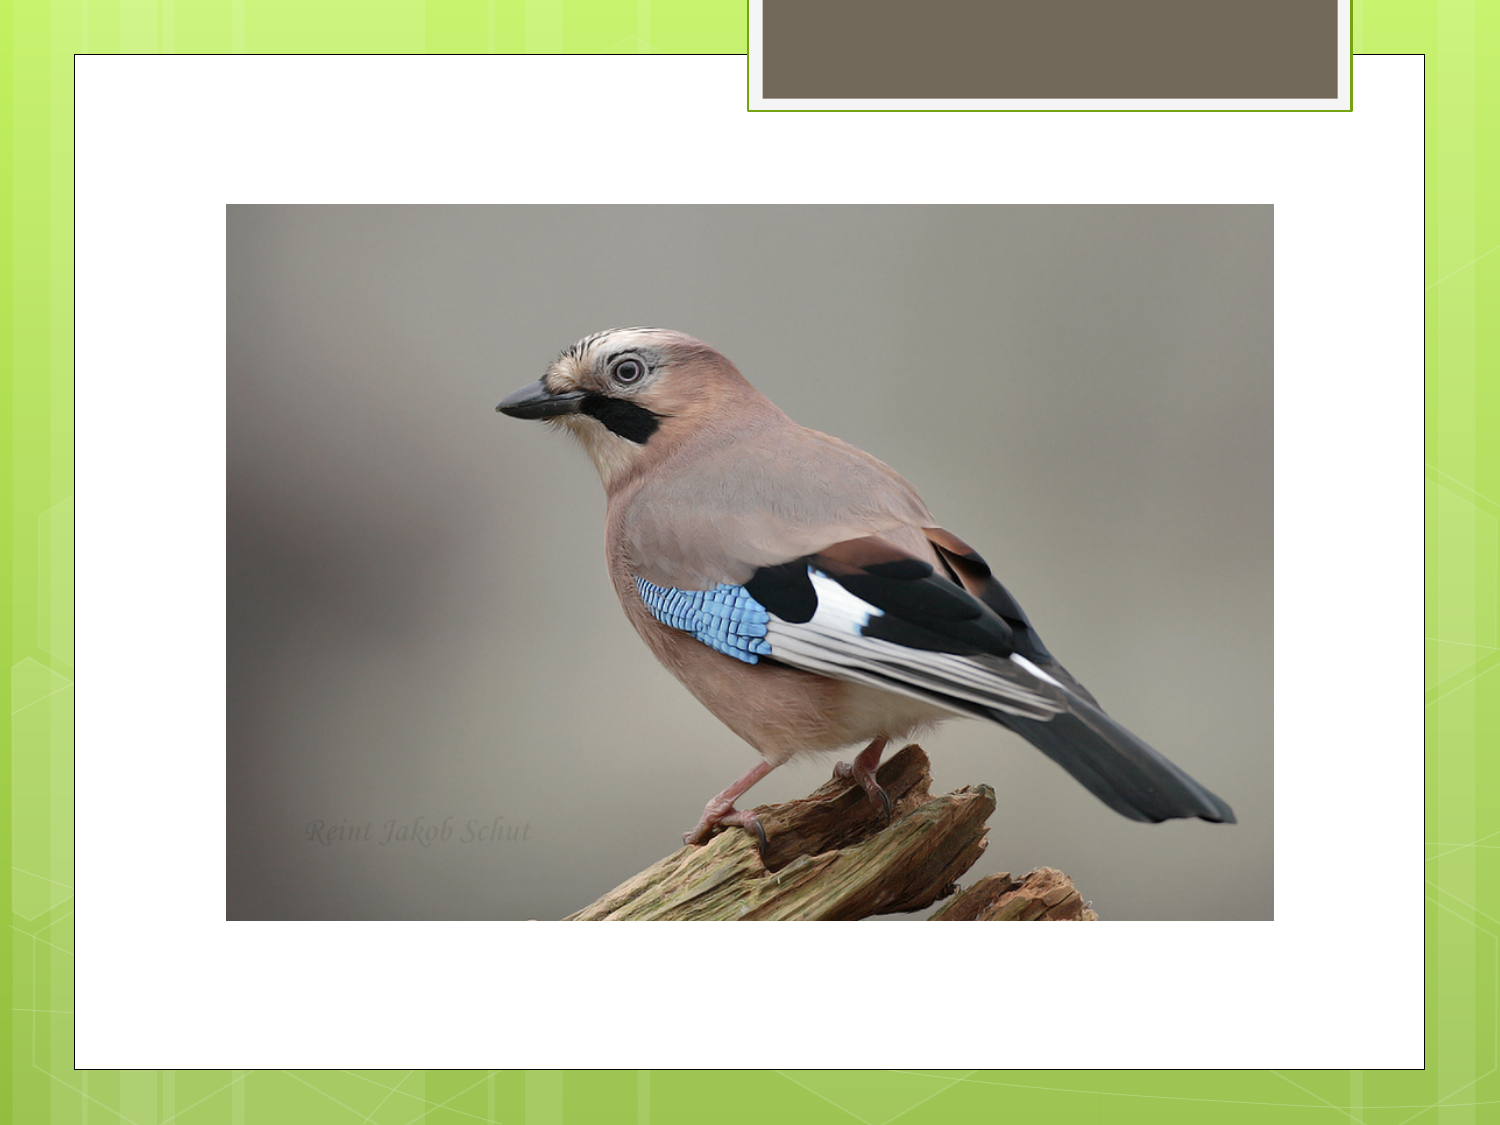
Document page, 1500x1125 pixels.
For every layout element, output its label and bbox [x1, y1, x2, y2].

picture [226, 204, 1274, 921]
